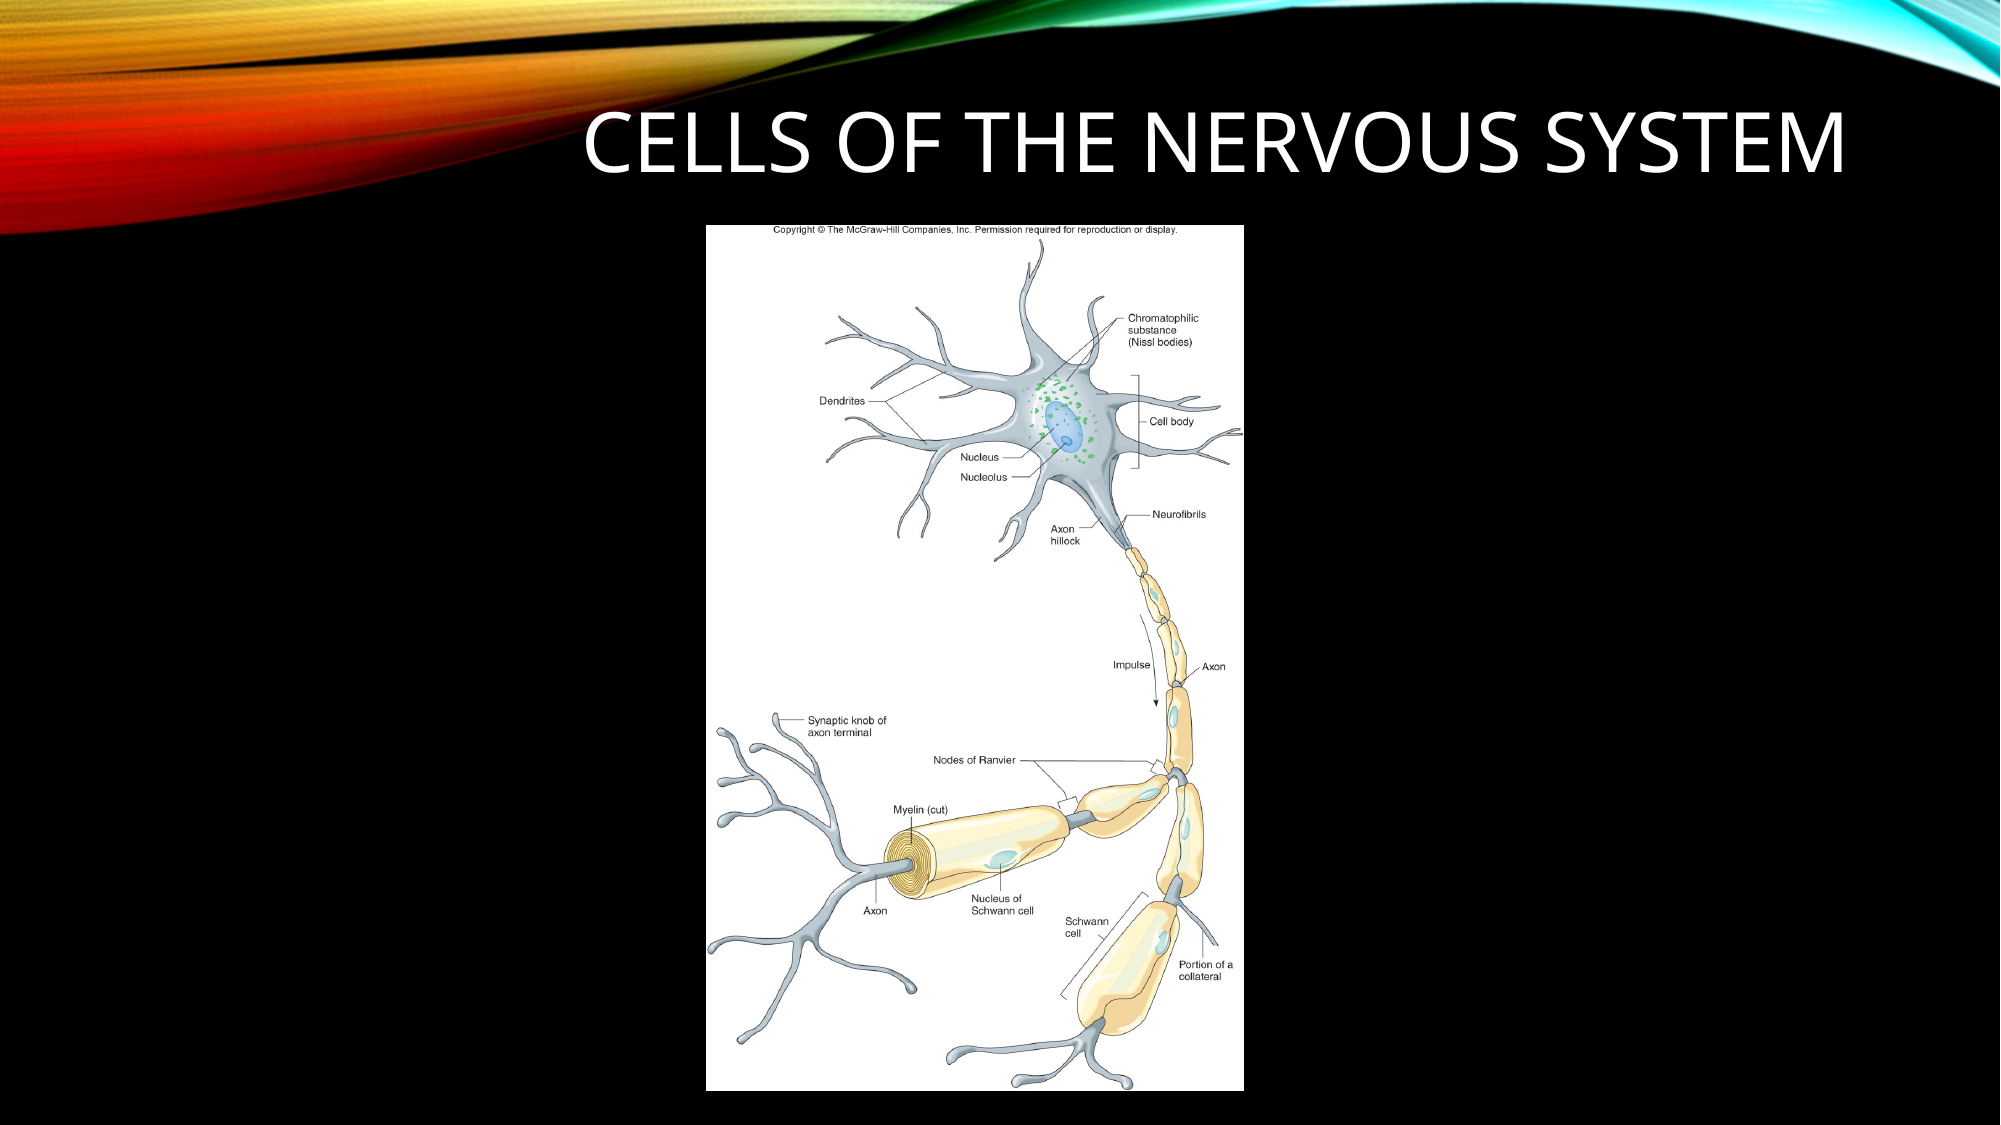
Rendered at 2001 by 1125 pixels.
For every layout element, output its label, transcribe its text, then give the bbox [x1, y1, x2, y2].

title Cells of the Nervous system [474, 39, 1888, 218]
picture [705, 225, 1244, 1091]
list [187, 218, 1963, 1098]
picture [0, 0, 2000, 237]
